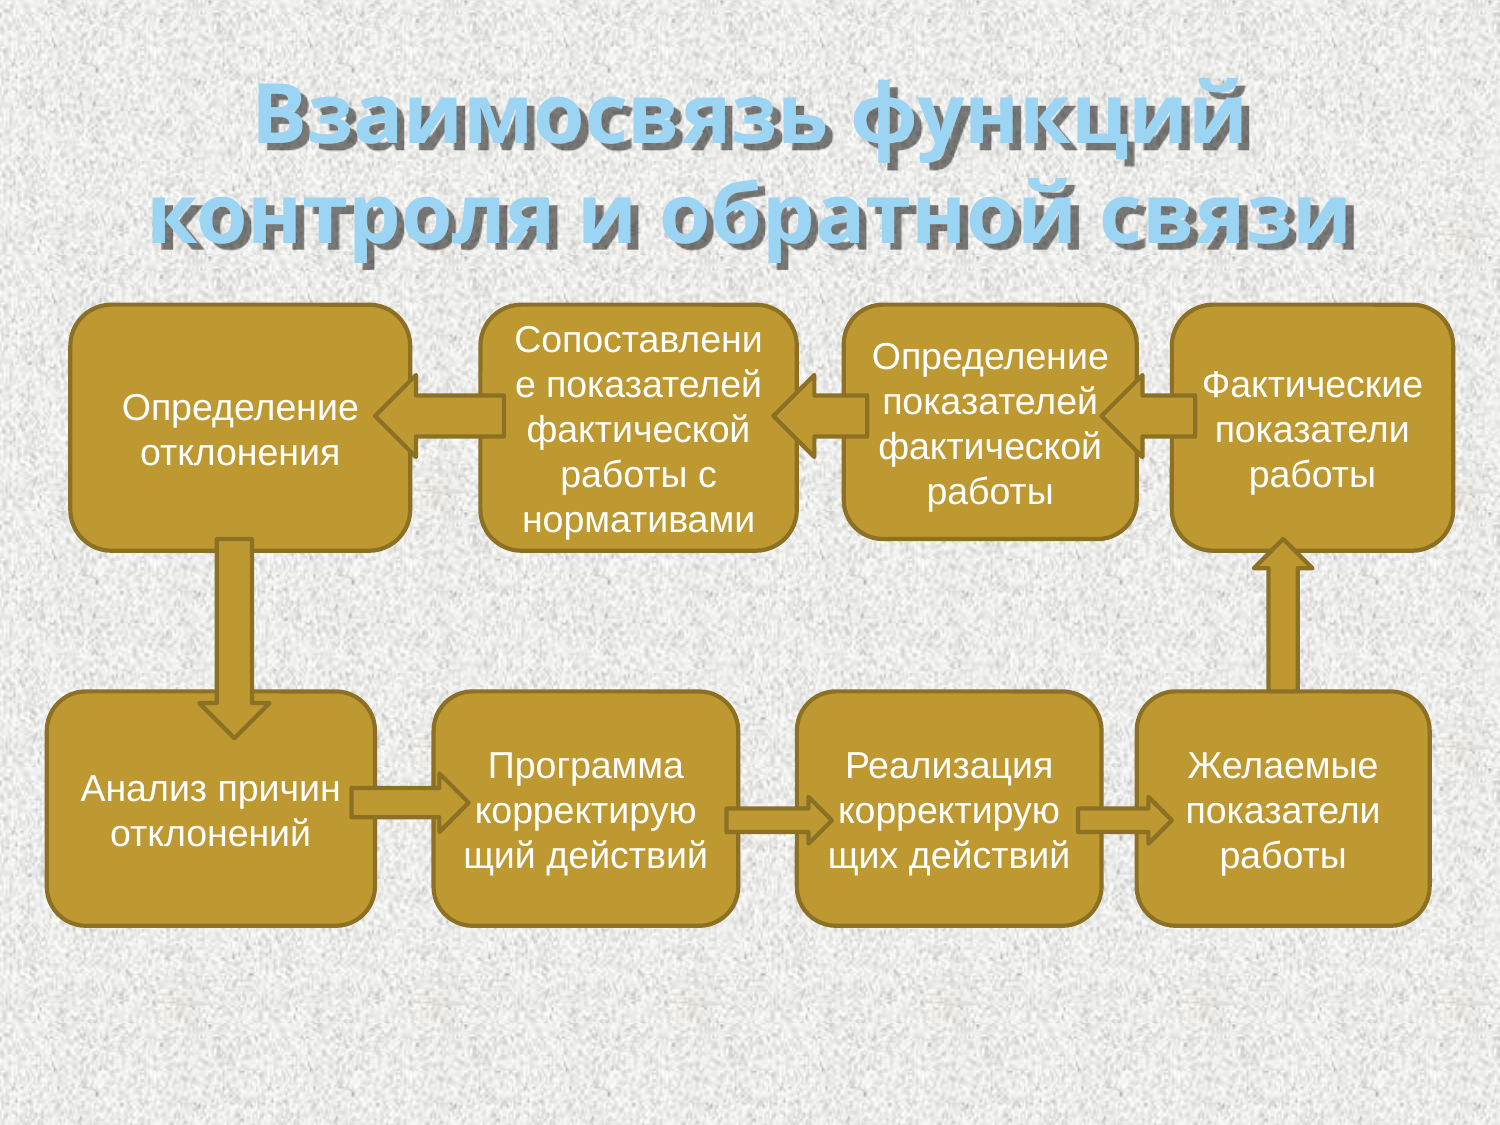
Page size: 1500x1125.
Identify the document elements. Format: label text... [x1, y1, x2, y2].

text_box [724, 794, 835, 846]
text_box Фактические показатели работы [1169, 302, 1456, 553]
text_box Программа корректирующий действий [431, 689, 741, 928]
text_box [372, 373, 507, 459]
picture [0, 0, 1500, 1125]
text_box [1099, 373, 1198, 459]
text_box Анализ причин отклонений [44, 689, 378, 928]
text_box [771, 373, 870, 459]
text_box Определение показателей фактической работы [841, 302, 1139, 542]
text_box Определение отклонения [68, 302, 413, 553]
text_box [197, 536, 272, 741]
text_box Желаемые показатели работы [1134, 689, 1432, 928]
title Взаимосвязь функций контроля и обратной связи [74, 44, 1426, 176]
text_box Реализация корректирующих действий [794, 689, 1104, 928]
text_box Сопоставление показателей фактической работы с нормативами [478, 302, 799, 553]
text_box [349, 771, 471, 834]
text_box [1075, 794, 1174, 846]
text_box [1251, 536, 1315, 694]
